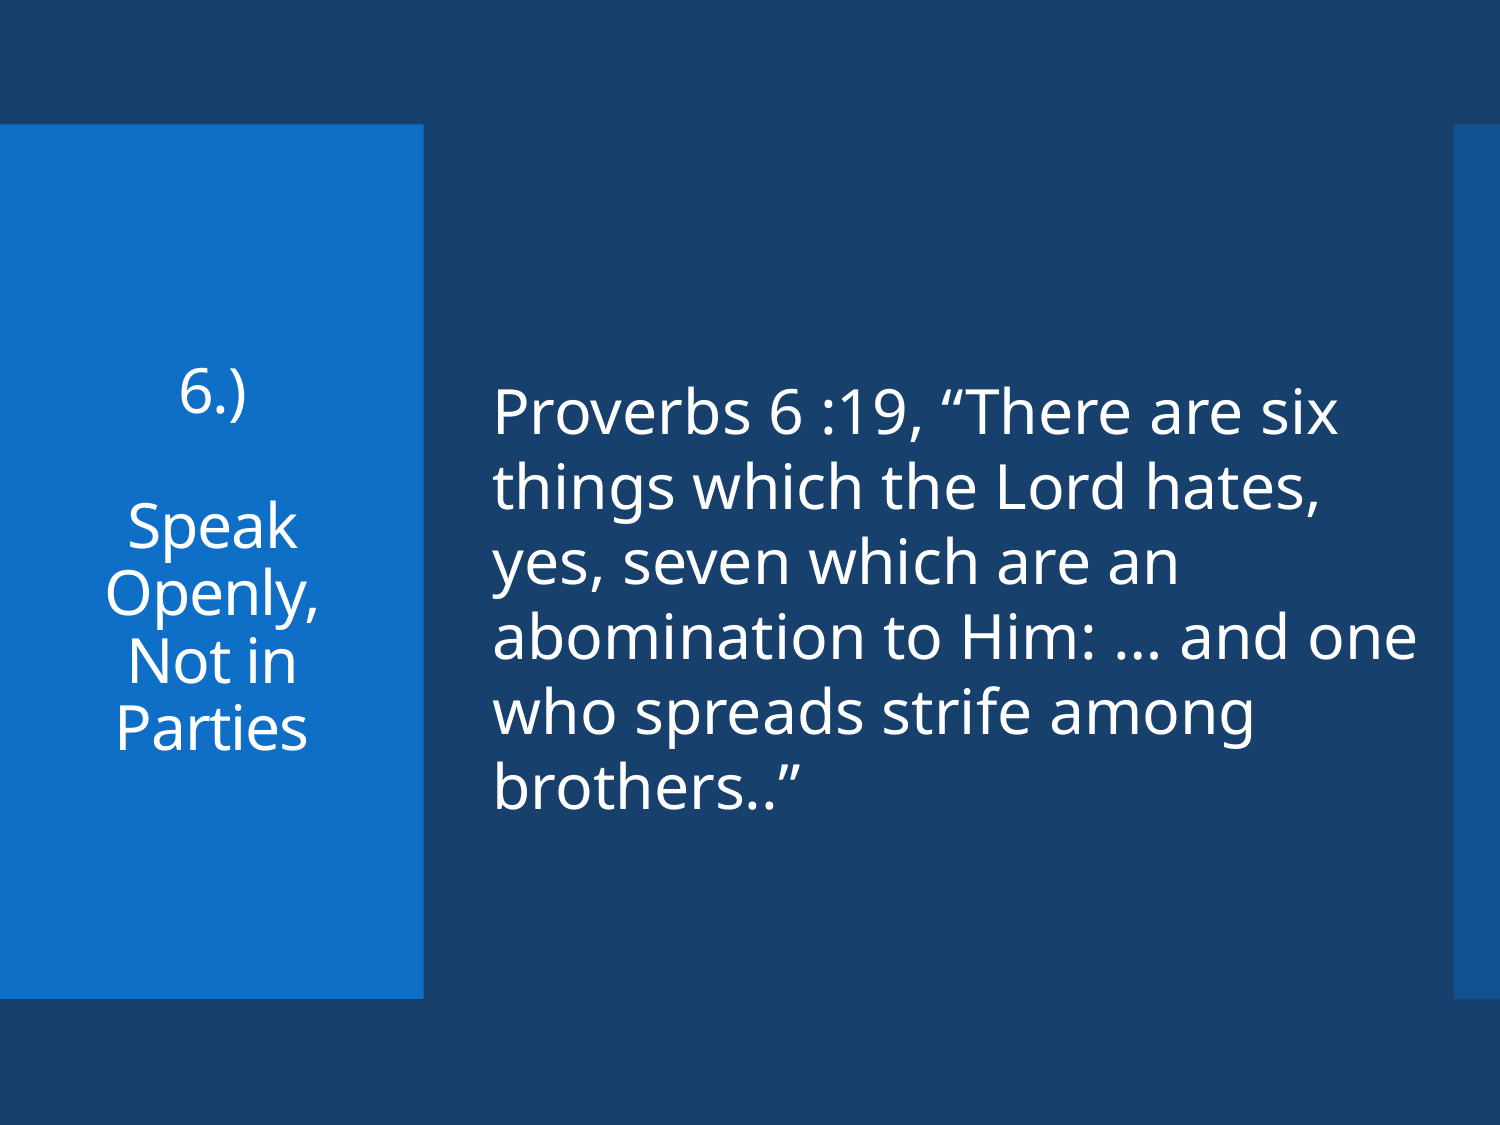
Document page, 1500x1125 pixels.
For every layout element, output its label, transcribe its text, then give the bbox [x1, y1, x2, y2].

title 6.) Speak Openly, Not in Parties [31, 184, 394, 940]
text_box Proverbs 6 :19, “There are six things which the Lord hates, yes, seven which are an abomination to Him: … and one who spreads strife among brothers..” [477, 364, 1436, 830]
